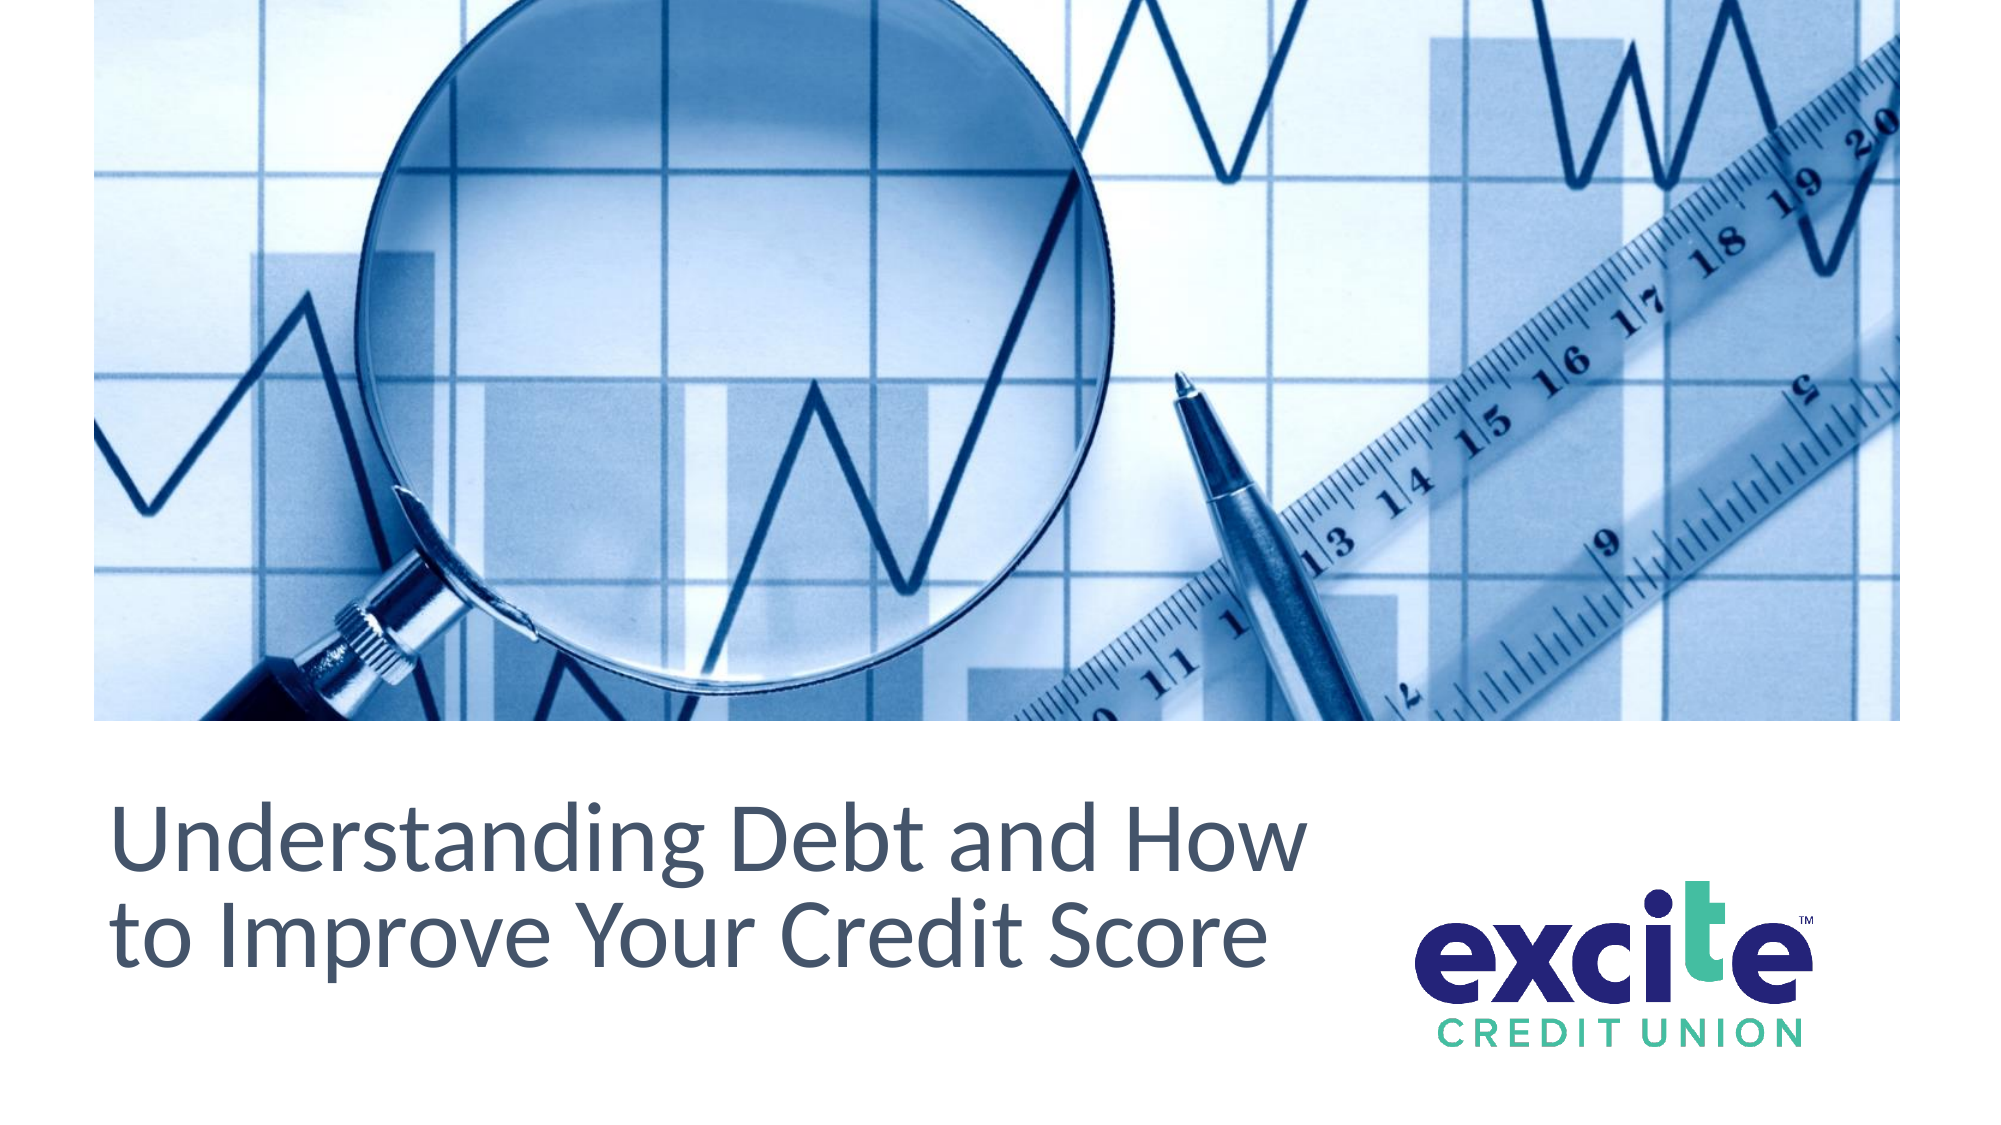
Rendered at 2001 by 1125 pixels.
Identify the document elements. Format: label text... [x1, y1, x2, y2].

picture [93, 0, 1900, 721]
text_box Understanding Debt and How to Improve Your Credit Score [93, 787, 1373, 994]
picture [1415, 881, 1813, 1047]
